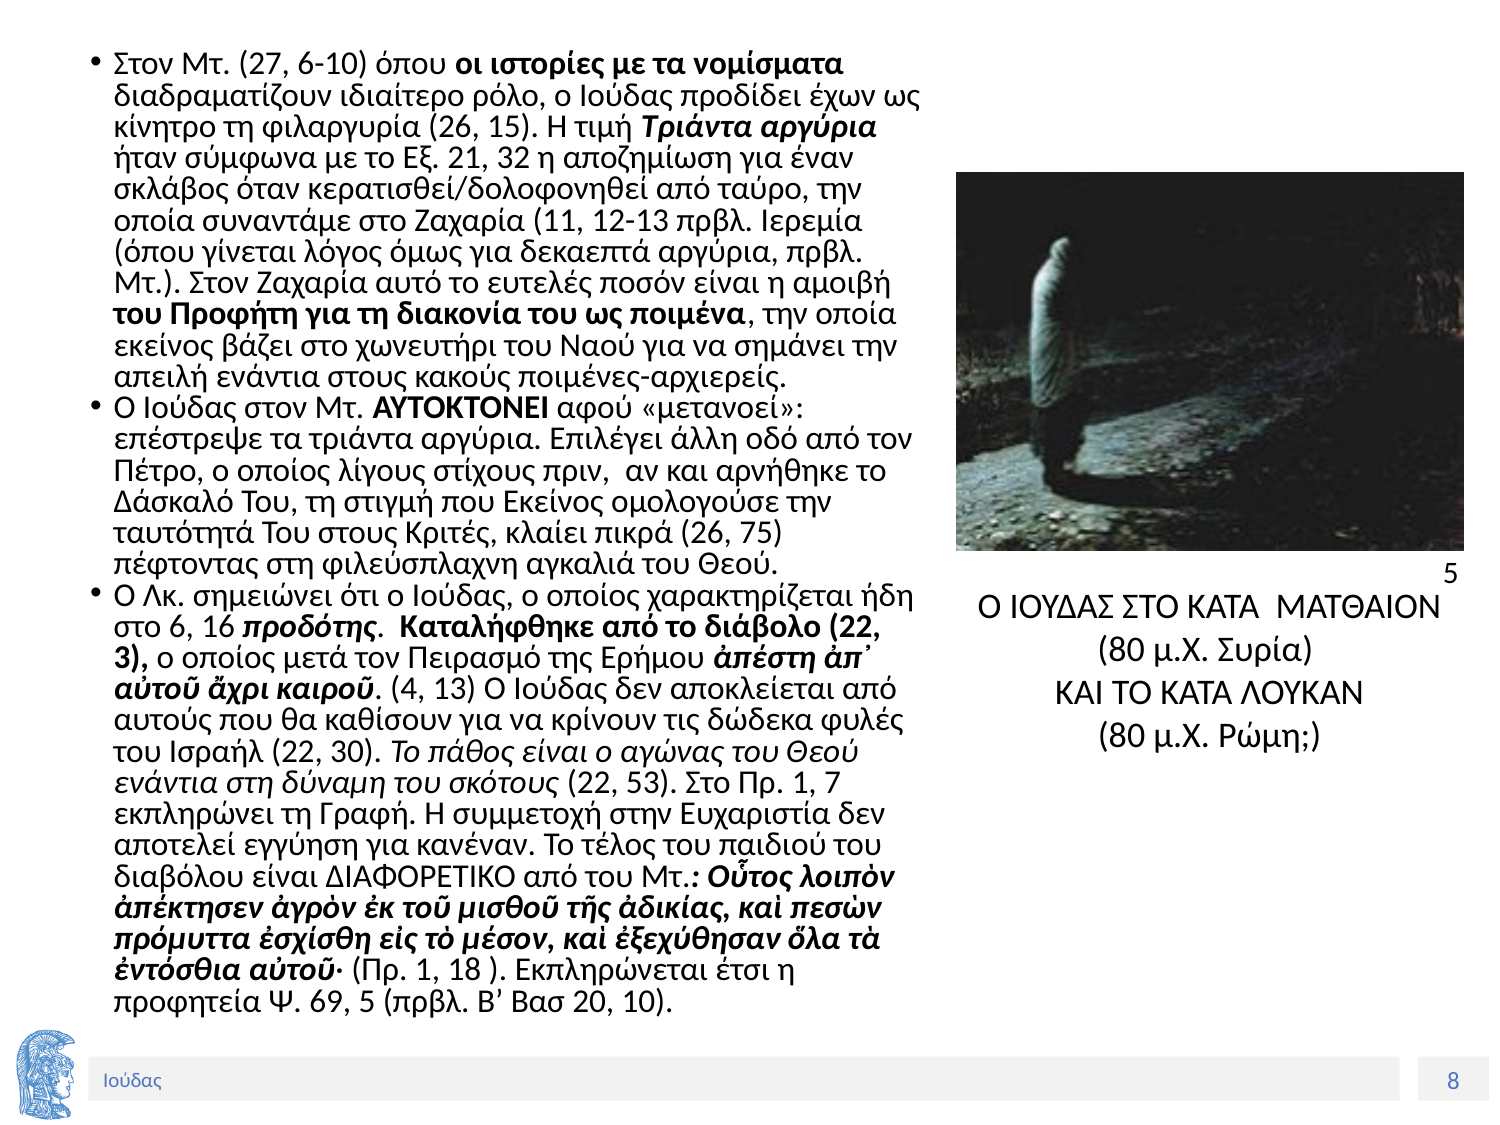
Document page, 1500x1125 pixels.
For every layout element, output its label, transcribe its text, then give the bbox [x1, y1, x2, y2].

text_box 5 [1427, 556, 1464, 590]
picture [9, 1026, 81, 1120]
list Στον Μτ. (27, 6-10) όπου οι ιστορίες με τα νομίσματα διαδραματίζουν ιδιαίτερο ρόλο, ο Ιούδας προδίδει έχων ως κίνητρο τη φιλαργυρία (26, 15). Η τιμή τριάντα αργύρια ήταν σύμφωνα με το Εξ. 21, 32 η αποζημίωση για έναν σκλάβος όταν κερατισθεί/δολοφονηθεί από ταύρο, την οποία συναντάμε στο Ζαχαρία (11, 12-13 πρβλ. Ιερεμία (όπου γίνεται λόγος όμως για δεκαεπτά αργύρια, πρβλ. Μτ.). Στον Ζαχαρία αυτό το ευτελές ποσόν είναι η αμοιβή του Προφήτη για τη διακονία του ως ποιμένα, την οποία εκείνος βάζει στο χωνευτήρι του Ναού για να σημάνει την απειλή ενάντια στους κακούς ποιμένες-αρχιερείς. Ο Ιούδας στον Μτ. ΑΥΤΟΚΤΟΝΕΊ αφού «μετανοεί»: επέστρεψε τα τριάντα αργύρια. Επιλέγει άλλη οδό από τον Πέτρο, ο οποίος λίγους στίχους πριν, αν και αρνήθηκε το Δάσκαλό Του, τη στιγμή που Εκείνος ομολογούσε την ταυτότητά Του στους Κριτές, κλαίει πικρά (26, 75) πέφτοντας στη φιλεύσπλαχνη αγκαλιά του Θεού. Ο Λκ. σημειώνει ότι ο Ιούδας, ο οποίος χαρακτηρίζεται ήδη στο 6, 16 προδότης. Καταλήφθηκε από το διάβολο (22, 3), ο οποίος μετά τον Πειρασμό της Ερήμου ἀπέστη ἀπ᾽ αὐτοῦ ἄχρι καιροῦ. (4, 13) Ο Ιούδας δεν αποκλείεται από αυτούς που θα καθίσουν για να κρίνουν τις δώδεκα φυλές του Ισραήλ (22, 30). Το πάθος είναι ο αγώνας του Θεού ενάντια στη δύναμη του σκότους (22, 53). Στο Πρ. 1, 7 εκπληρώνει τη Γραφή. Η συμμετοχή στην Ευχαριστία δεν αποτελεί εγγύηση για κανέναν. Το τέλος του παιδιού του διαβόλου είναι ΔΙΑΦΟΡΕΤΙΚΌ από του Μτ.: Οὗτος λοιπὸν ἀπέκτησεν ἀγρὸν ἐκ τοῦ μισθοῦ τῆς ἀδικίας, καὶ πεσὼν πρόμυττα ἐσχίσθη εἰς τὸ μέσον, καὶ ἐξεχύθησαν ὅλα τὰ ἐντόσθια αὐτοῦ· (Πρ. 1, 18 ). Εκπληρώνεται έτσι η προφητεία Ψ. 69, 5 (πρβλ. Β’ Βασ 20, 10). [75, 42, 939, 1047]
text_box Ο ΙΟΥΔΑΣ ΣΤΟ ΚΑΤΑ ΜΑΤΘΑΙΟΝ (80 μ.Χ. Συρία) ΚΑΙ ΤΟ ΚΑΤΑ ΛΟΥΚΑΝ (80 μ.Χ. Ρώμη;) [956, 574, 1464, 764]
picture [955, 172, 1464, 551]
